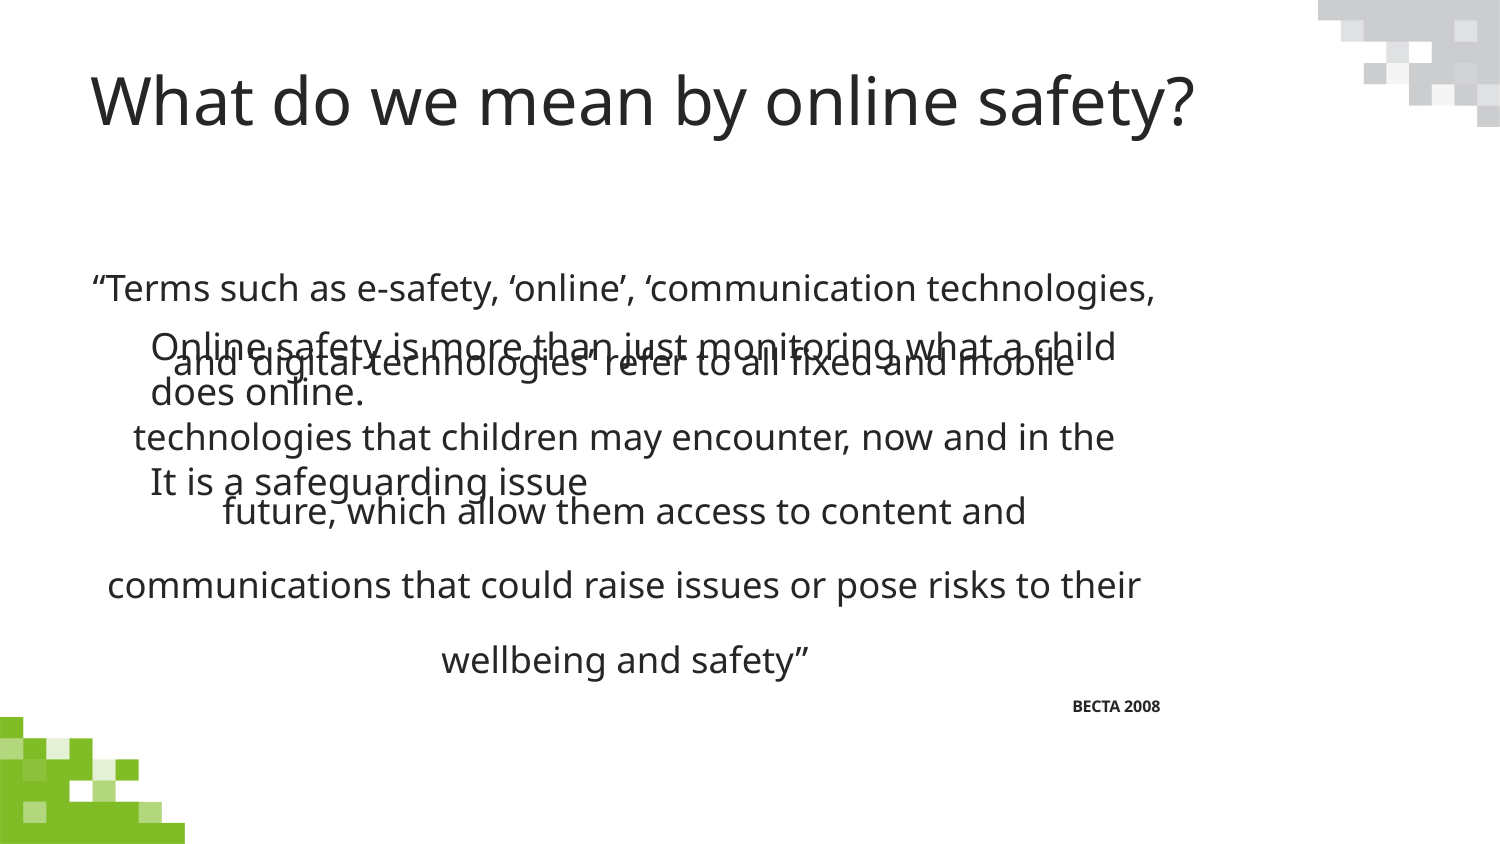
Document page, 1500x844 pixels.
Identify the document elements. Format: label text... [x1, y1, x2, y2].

text_box Online safety is more than just monitoring what a child does online. It is a safeguarding issue [135, 315, 1211, 511]
picture [0, 717, 185, 844]
title What do we mean by online safety? [75, 40, 1247, 157]
picture [1318, 0, 1500, 127]
list “Terms such as e-safety, ‘online’, ‘communication technologies, and ‘digital technologies’ refer to all fixed and mobile technologies that children may encounter, now and in the future, which allow them access to content and communications that could raise issues or pose risks to their wellbeing and safety” BECTA 2008 [75, 226, 1176, 729]
